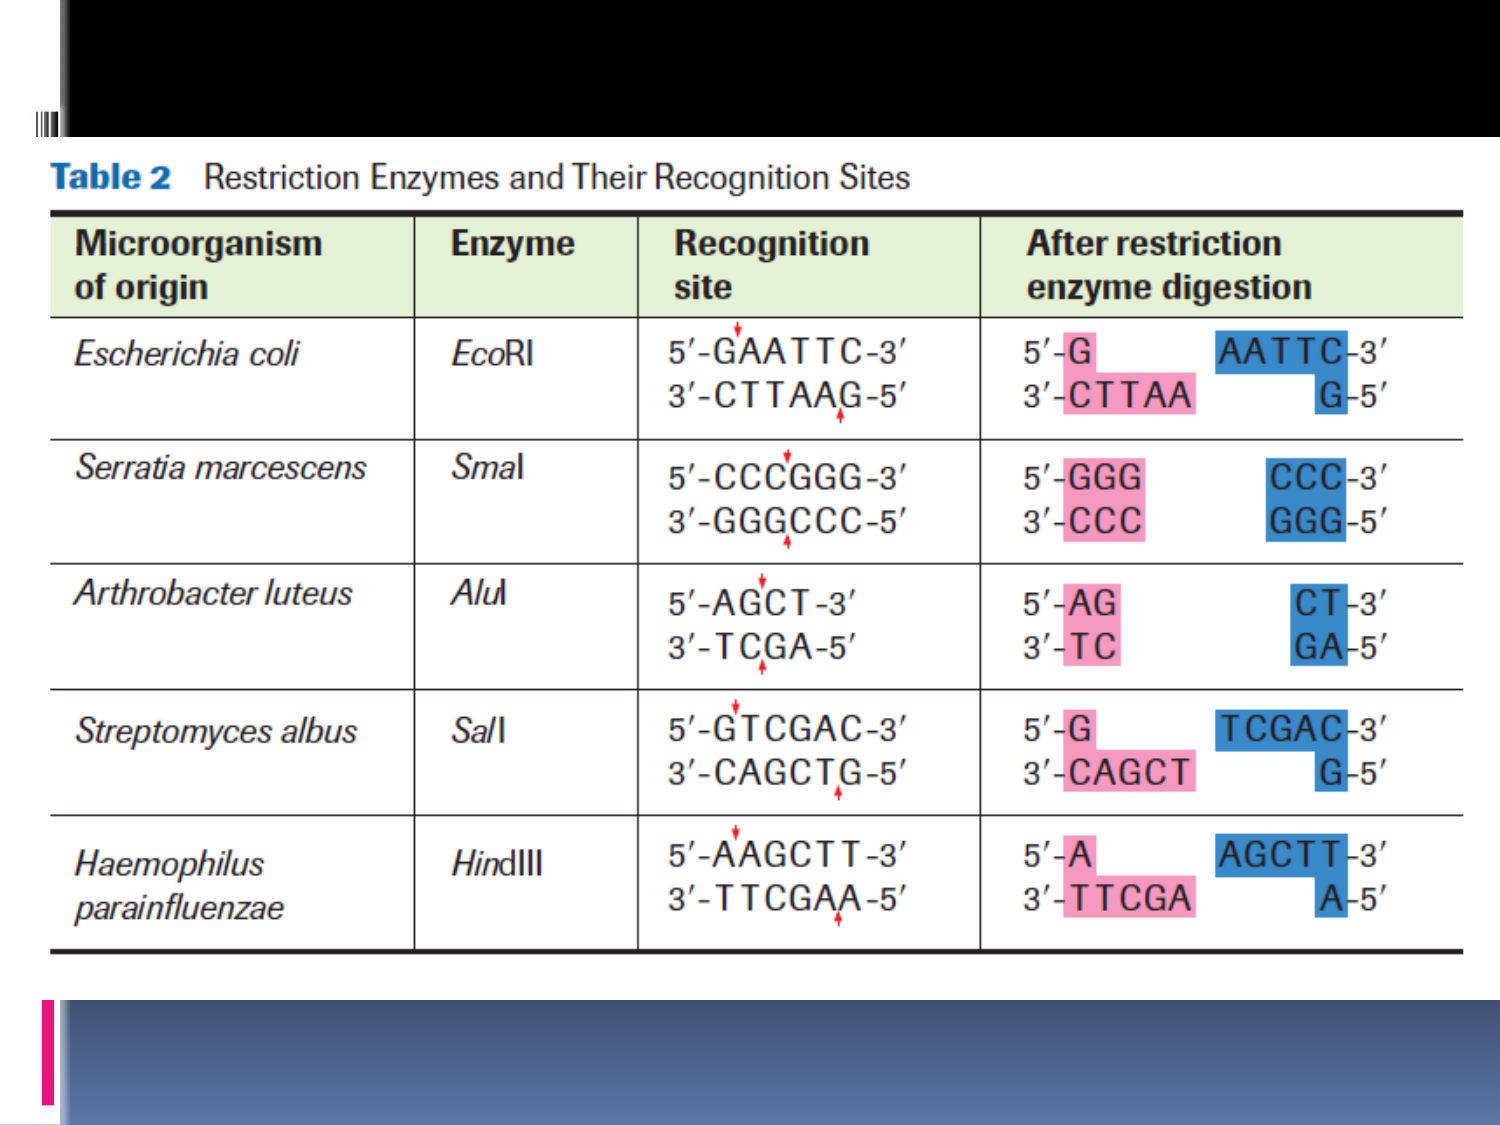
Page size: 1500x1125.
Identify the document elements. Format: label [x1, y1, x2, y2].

picture [0, 136, 1500, 1000]
